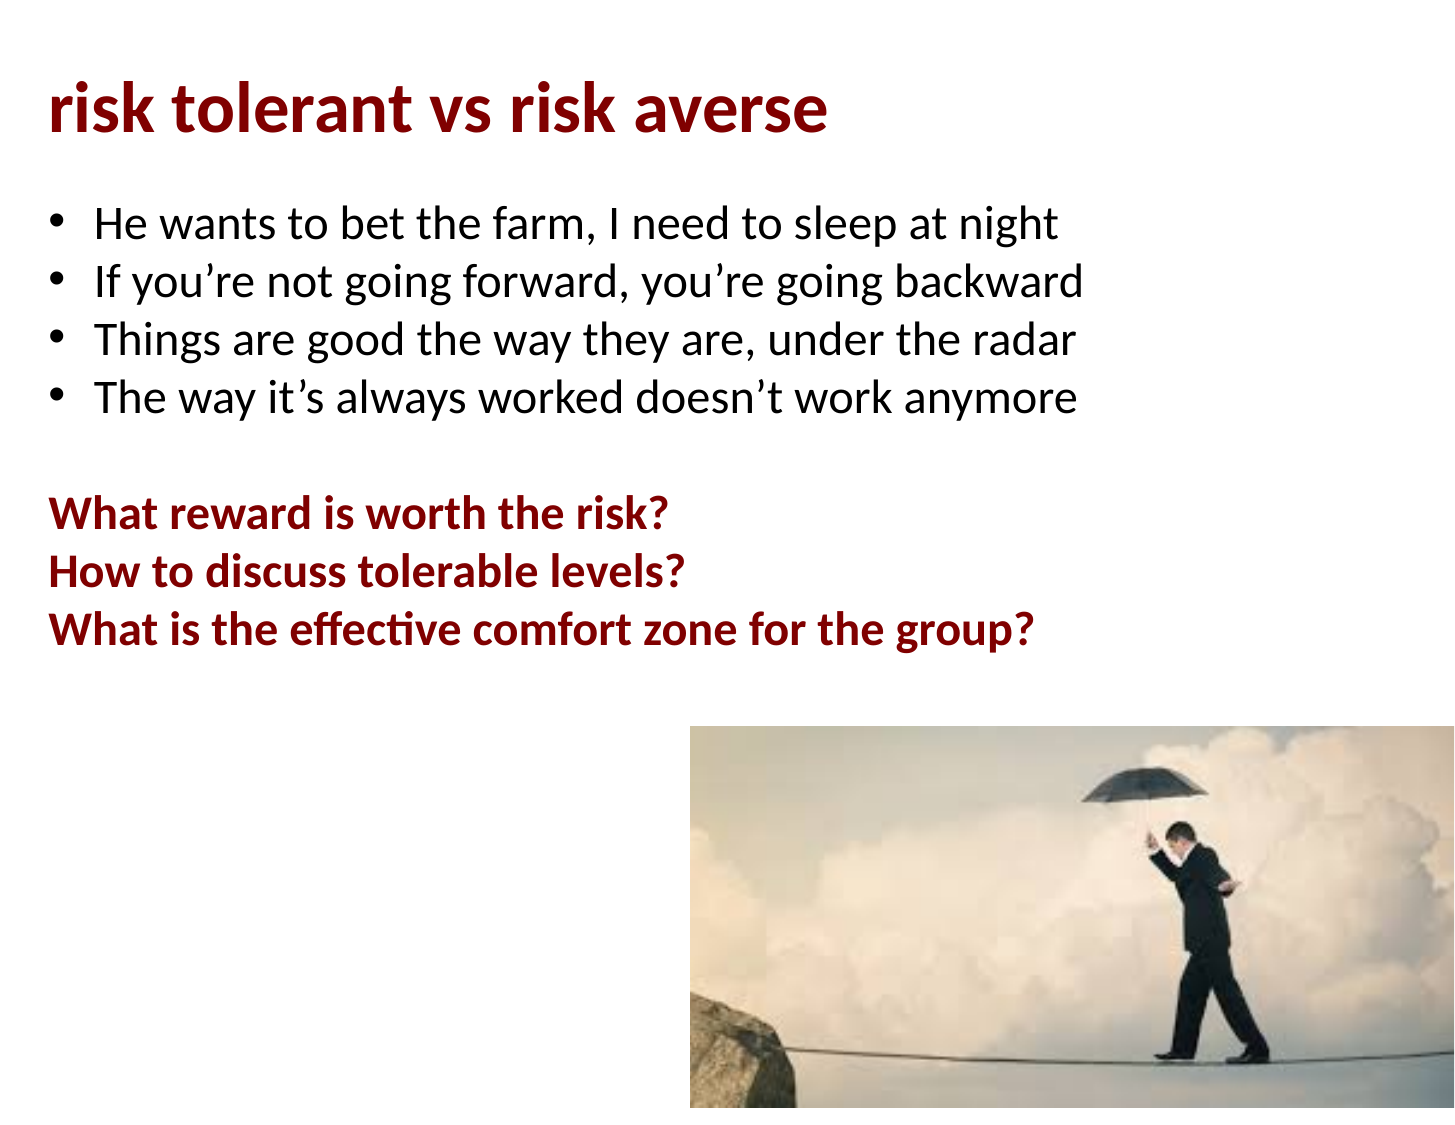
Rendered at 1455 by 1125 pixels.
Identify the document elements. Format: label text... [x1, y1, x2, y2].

text_box risk tolerant vs risk averse He wants to bet the farm, I need to sleep at night If you’re not going forward, you’re going backward Things are good the way they are, under the radar The way it’s always worked doesn’t work anymore What reward is worth the risk? How to discuss tolerable levels? What is the effective comfort zone for the group? [33, 52, 1414, 722]
picture [690, 725, 1455, 1108]
